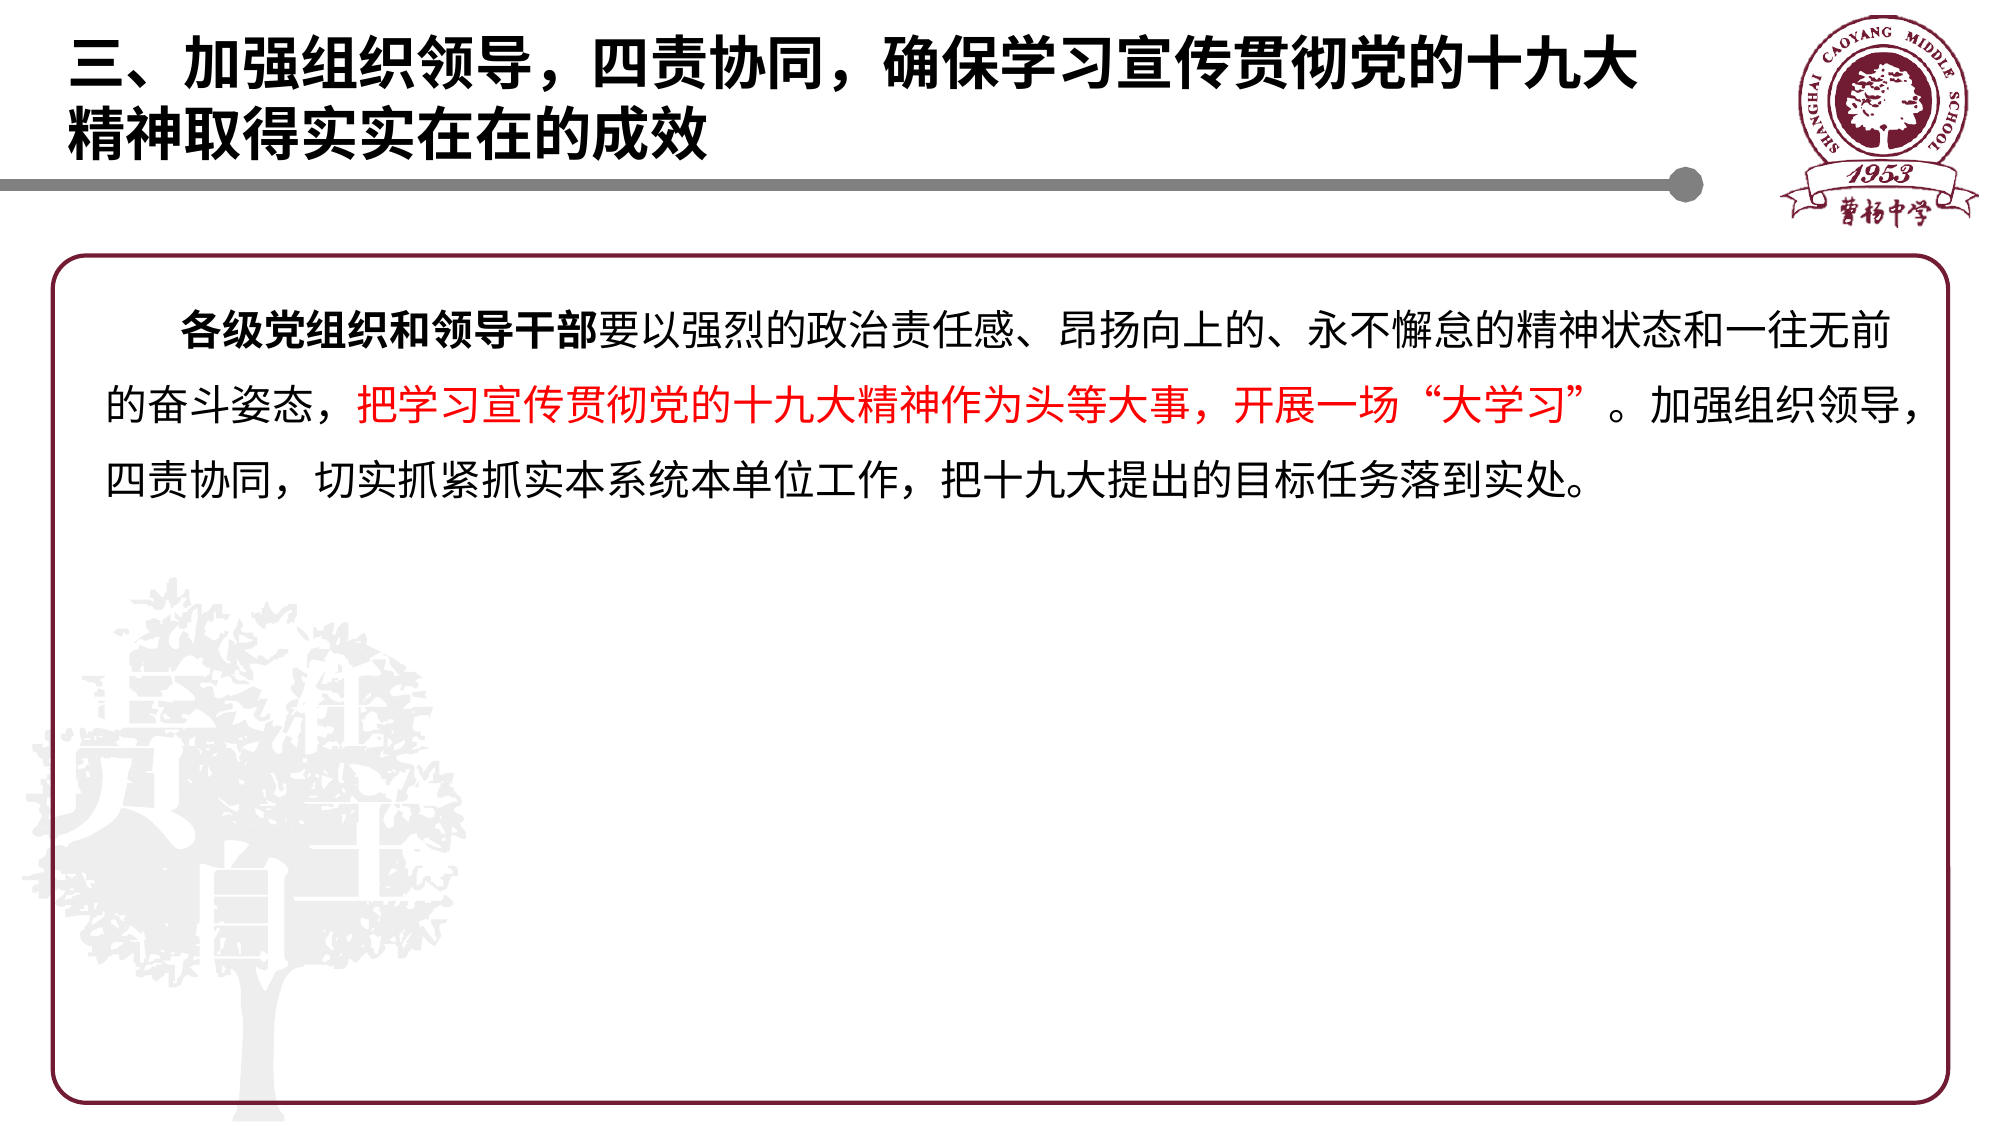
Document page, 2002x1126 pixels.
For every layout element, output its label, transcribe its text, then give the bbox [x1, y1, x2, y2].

picture [1779, 15, 1979, 228]
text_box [52, 255, 1949, 1104]
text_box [19, 574, 469, 1126]
text_box 三、加强组织领导，四责协同，确保学习宣传贯彻党的十九大精神取得实实在在的成效 [52, 19, 1662, 174]
